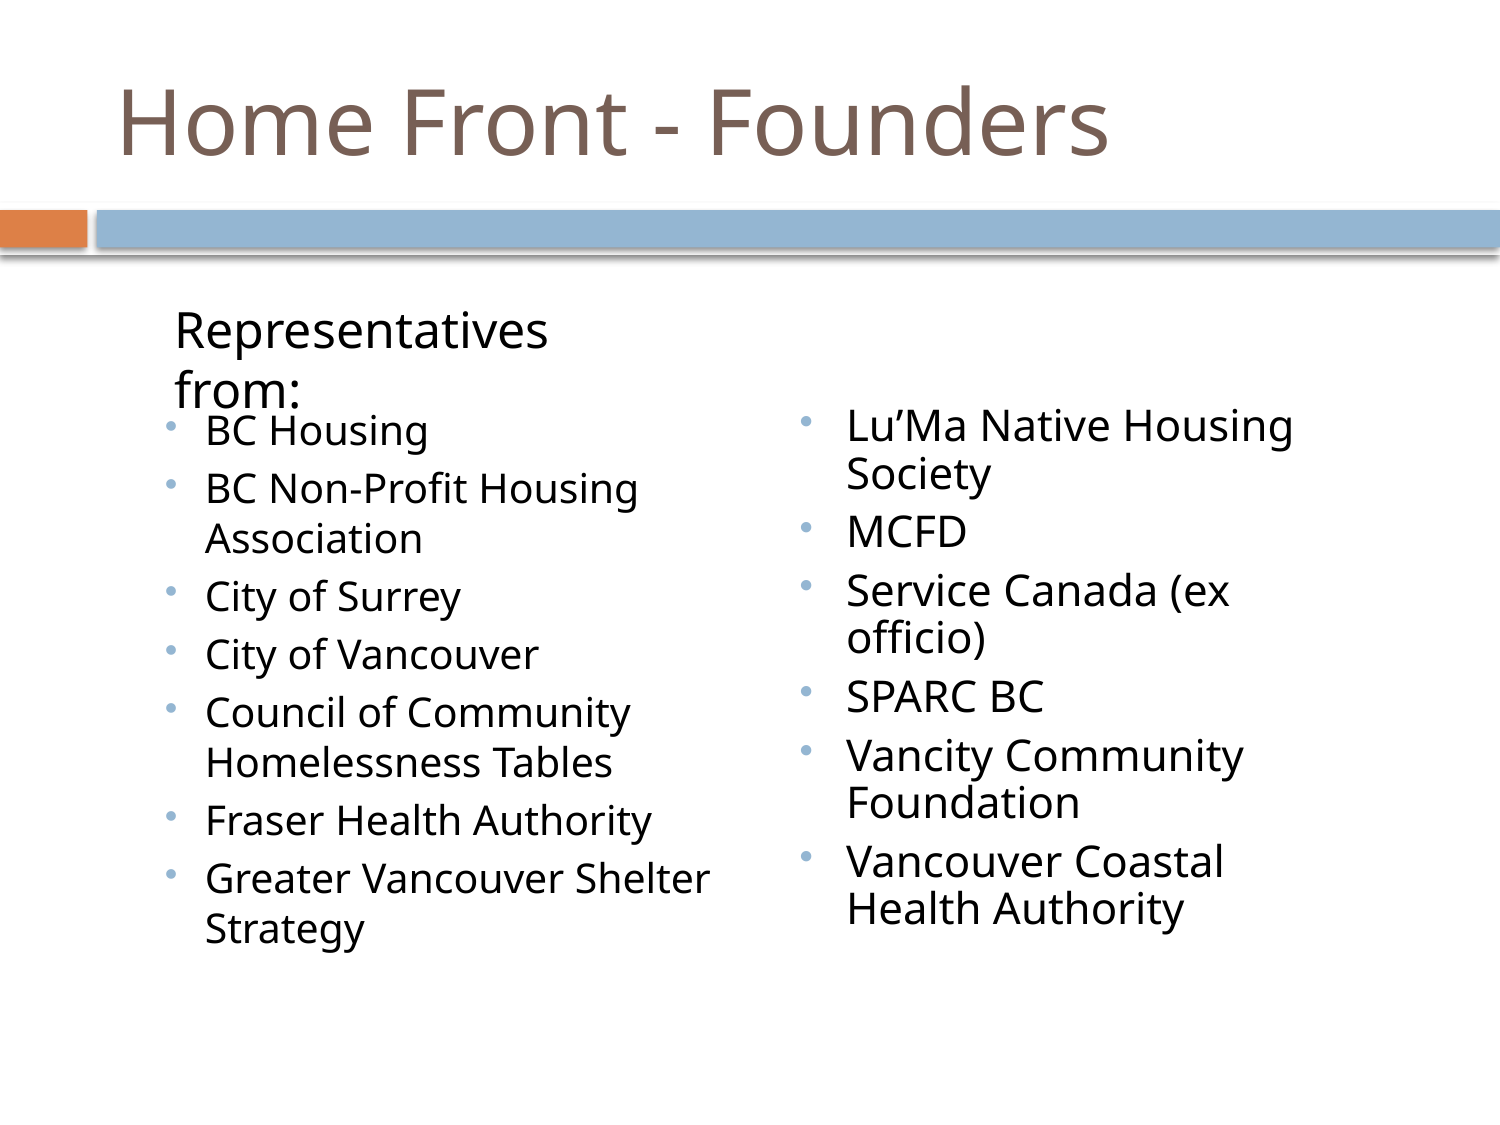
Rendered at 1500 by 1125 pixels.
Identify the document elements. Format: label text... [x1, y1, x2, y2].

list BC Housing BC Non-Profit Housing Association City of Surrey City of Vancouver Council of Community Homelessness Tables Fraser Health Authority Greater Vancouver Shelter Strategy [100, 397, 726, 971]
title Home Front - Founders [100, 37, 1438, 200]
text_box Representatives from: [159, 290, 668, 426]
text_box Lu’Ma Native Housing Society MCFD Service Canada (ex officio) SPARC BC Vancity Community Foundation Vancouver Coastal Health Authority [726, 396, 1353, 971]
